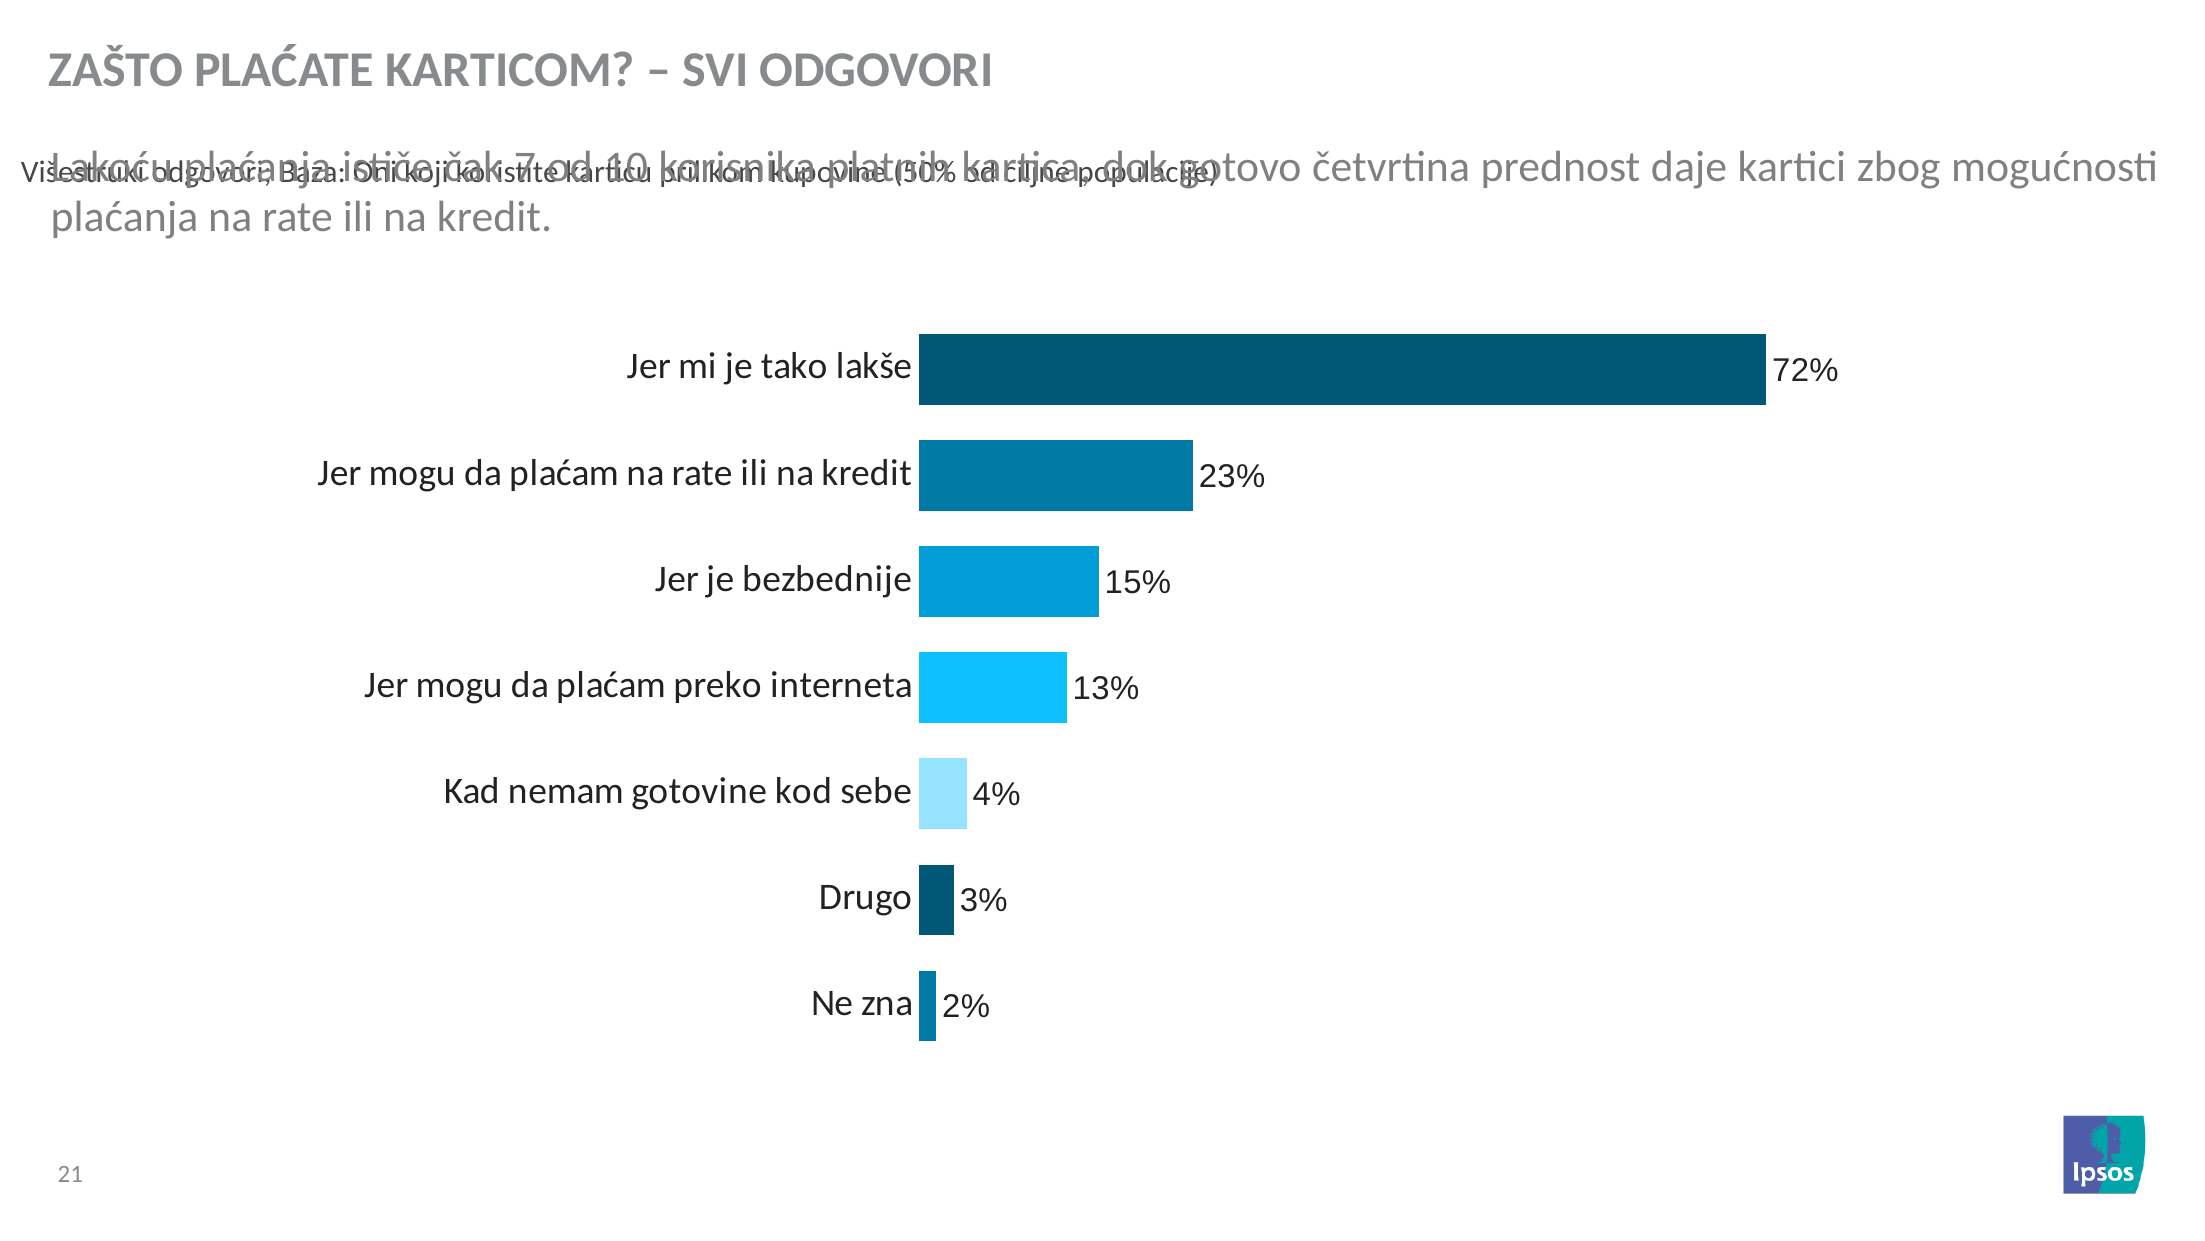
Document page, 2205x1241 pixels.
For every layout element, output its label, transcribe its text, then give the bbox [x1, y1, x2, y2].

list Lakoću plaćanja ističe čak 7 od 10 korisnika platnih kartica, dok gotovo četvrtina prednost daje kartici zbog mogućnosti plaćanja na rate ili na kredit. [50, 141, 2160, 236]
picture [2054, 1115, 2146, 1194]
list Zašto plaćate karticom? – Svi odgovori [47, 28, 2161, 105]
chart [259, 285, 1886, 1085]
list Višestruki odgovori; Baza: Oni koji koristite karticu prilikom kupovine (50% od ciljne populacije) [20, 113, 2146, 190]
